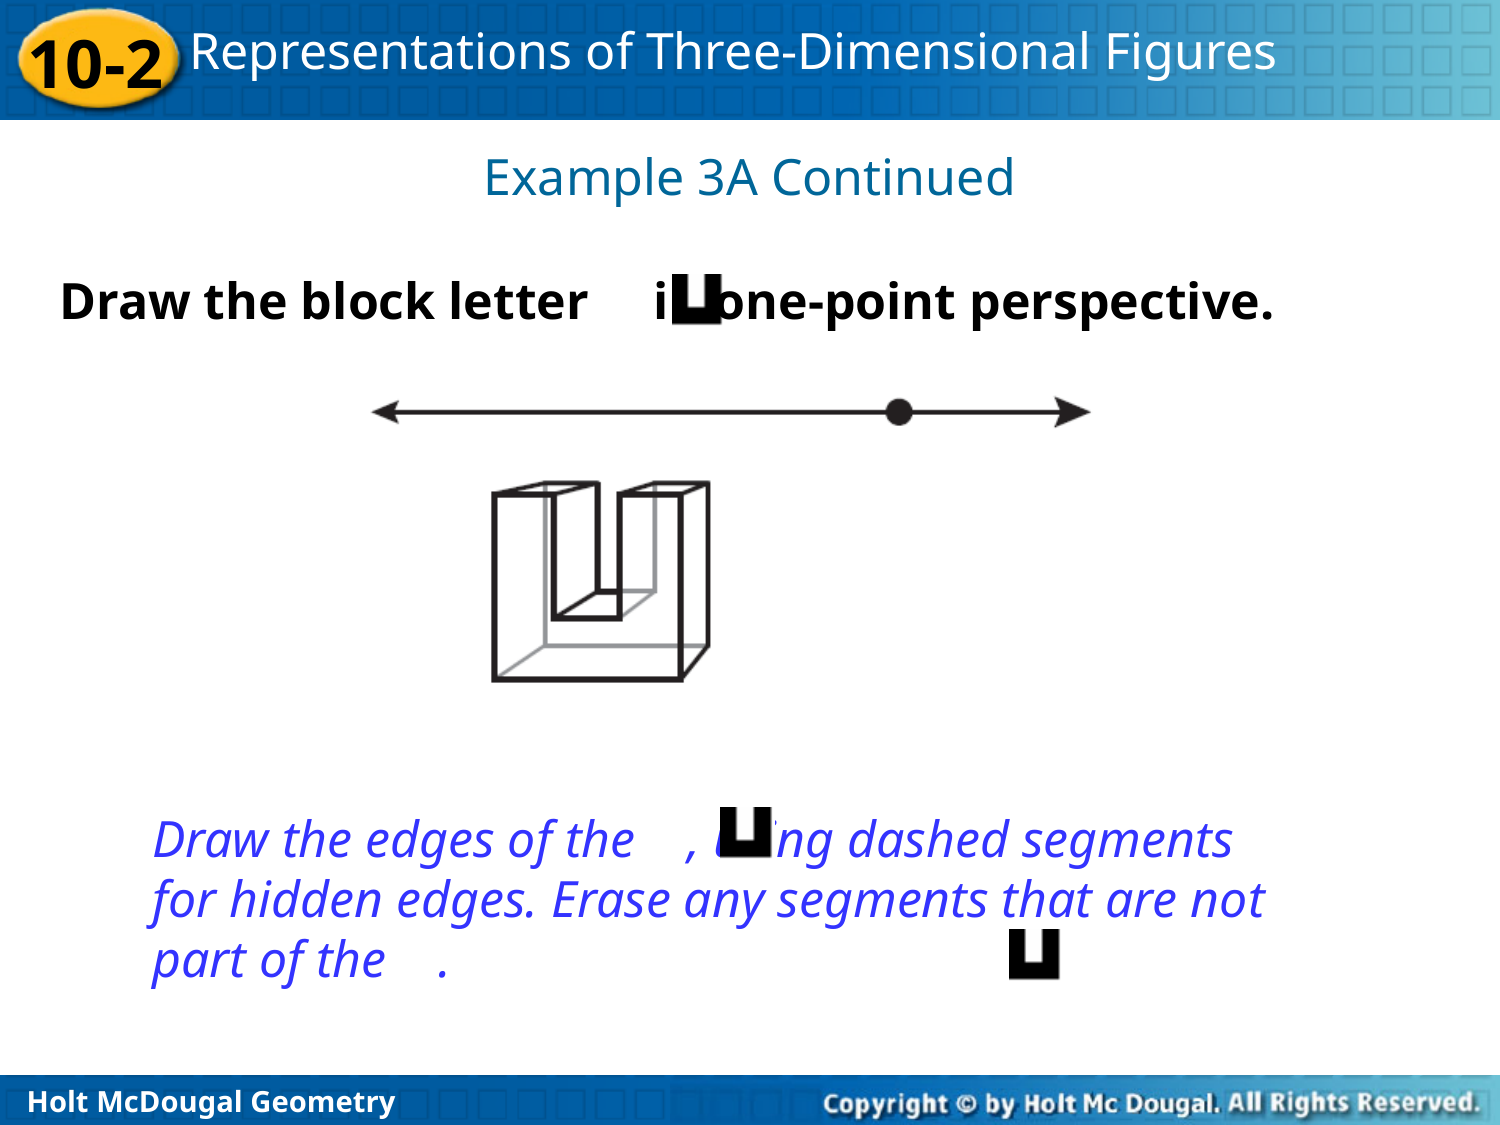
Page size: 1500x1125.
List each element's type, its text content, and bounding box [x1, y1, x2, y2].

picture [0, 0, 1500, 120]
text_box Draw the block letter in one-point perspective. [44, 262, 1500, 338]
picture [0, 1075, 1500, 1125]
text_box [137, 799, 1313, 995]
picture [672, 274, 726, 328]
picture [346, 346, 1116, 708]
text_box Example 3A Continued [0, 137, 1500, 213]
